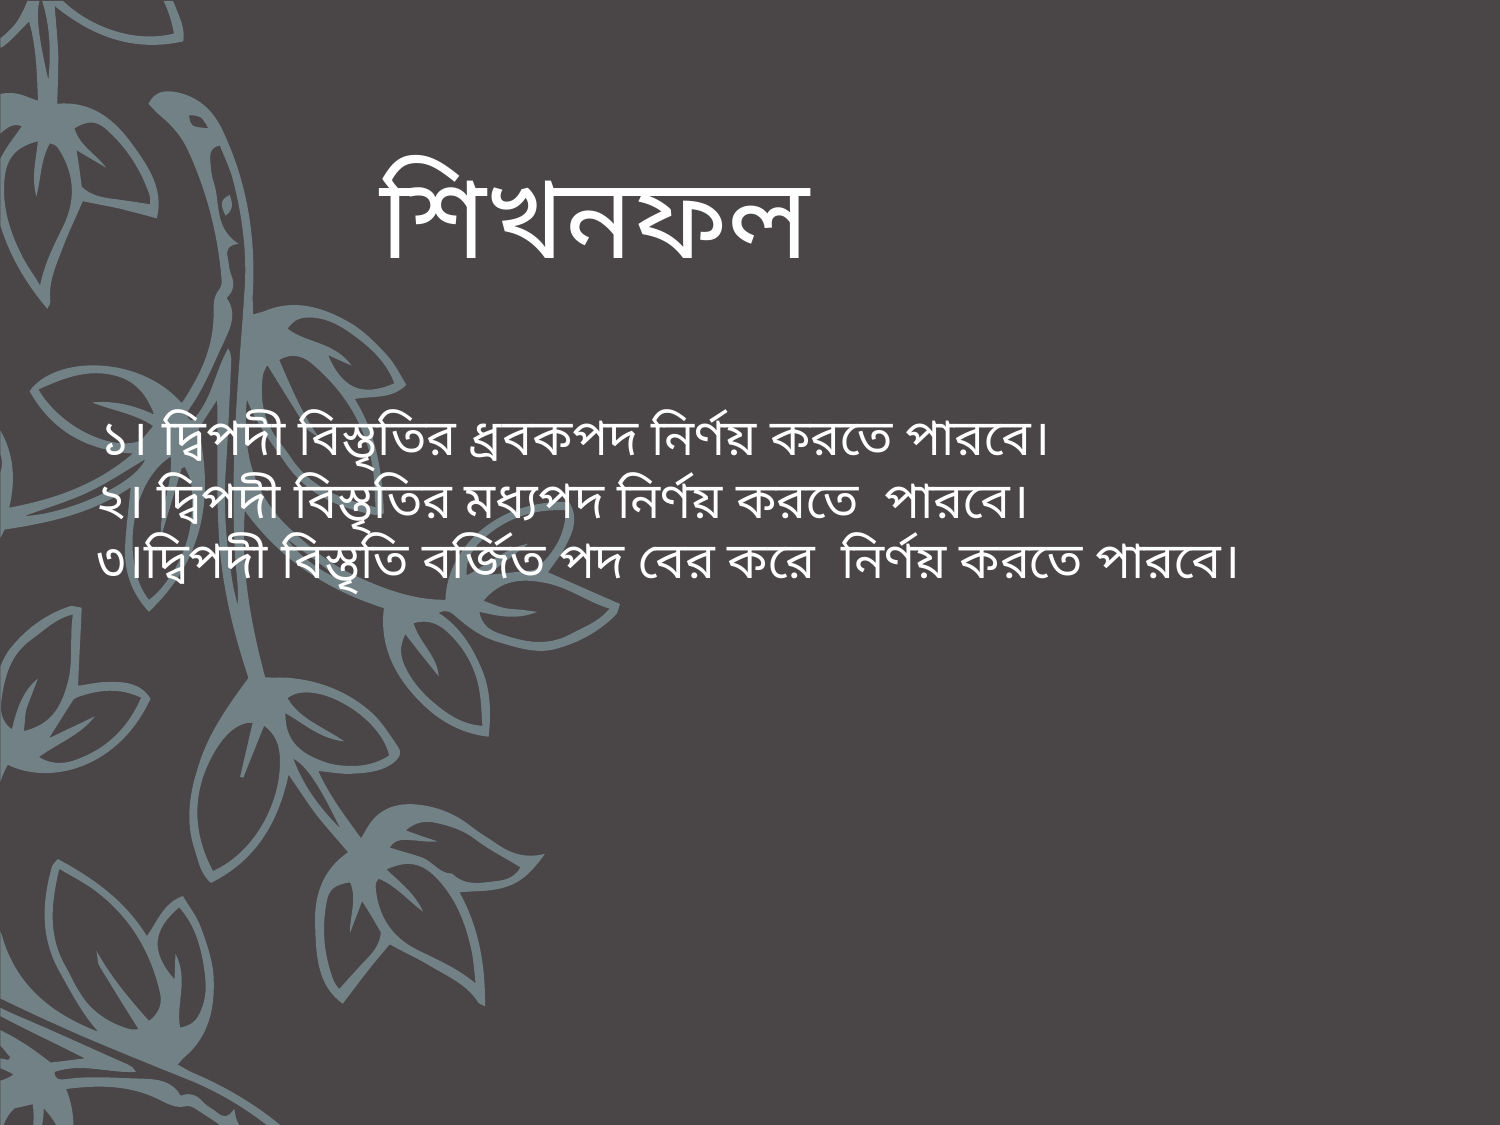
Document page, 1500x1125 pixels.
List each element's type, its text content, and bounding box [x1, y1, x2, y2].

text_box ১। দ্বিপদী বিস্তৃতির ধ্রবকপদ নির্ণয় করতে পারবে। ২। দ্বিপদী বিস্তৃতির মধ্যপদ নির্ণয় করতে পারবে। ৩।দ্বিপদী বিস্তৃতি বর্জিত পদ বের করে নির্ণয় করতে পারবে। [68, 381, 1407, 656]
text_box শিখনফল [365, 138, 928, 289]
